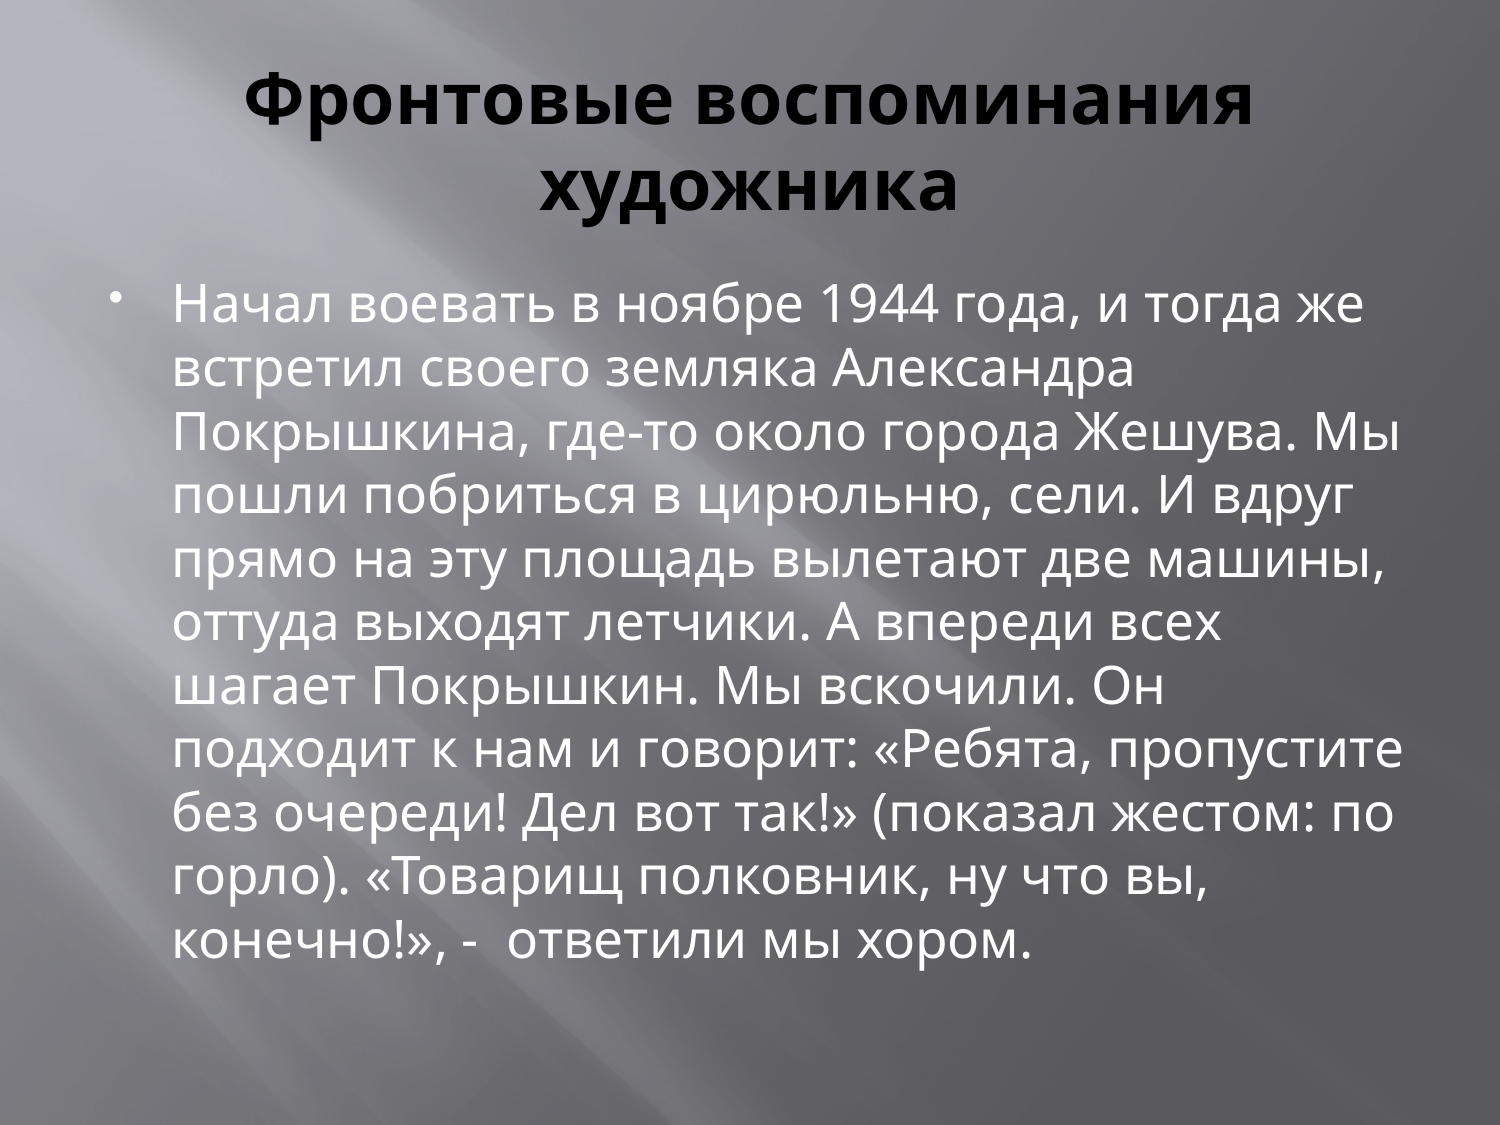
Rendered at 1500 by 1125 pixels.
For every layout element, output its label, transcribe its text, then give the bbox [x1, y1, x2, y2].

list Начал воевать в ноябре 1944 года, и тогда же встретил своего земляка Александра Покрышкина, где-то около города Жешува. Мы пошли побриться в цирюльню, сели. И вдруг прямо на эту площадь вылетают две машины, оттуда выходят летчики. А впереди всех шагает Покрышкин. Мы вскочили. Он подходит к нам и говорит: «Ребята, пропустите без очереди! Дел вот так!» (показал жестом: по горло). «Товарищ полковник, ну что вы, конечно!», - ответили мы хором. [75, 262, 1425, 1035]
title Фронтовые воспоминания художника [75, 45, 1425, 233]
